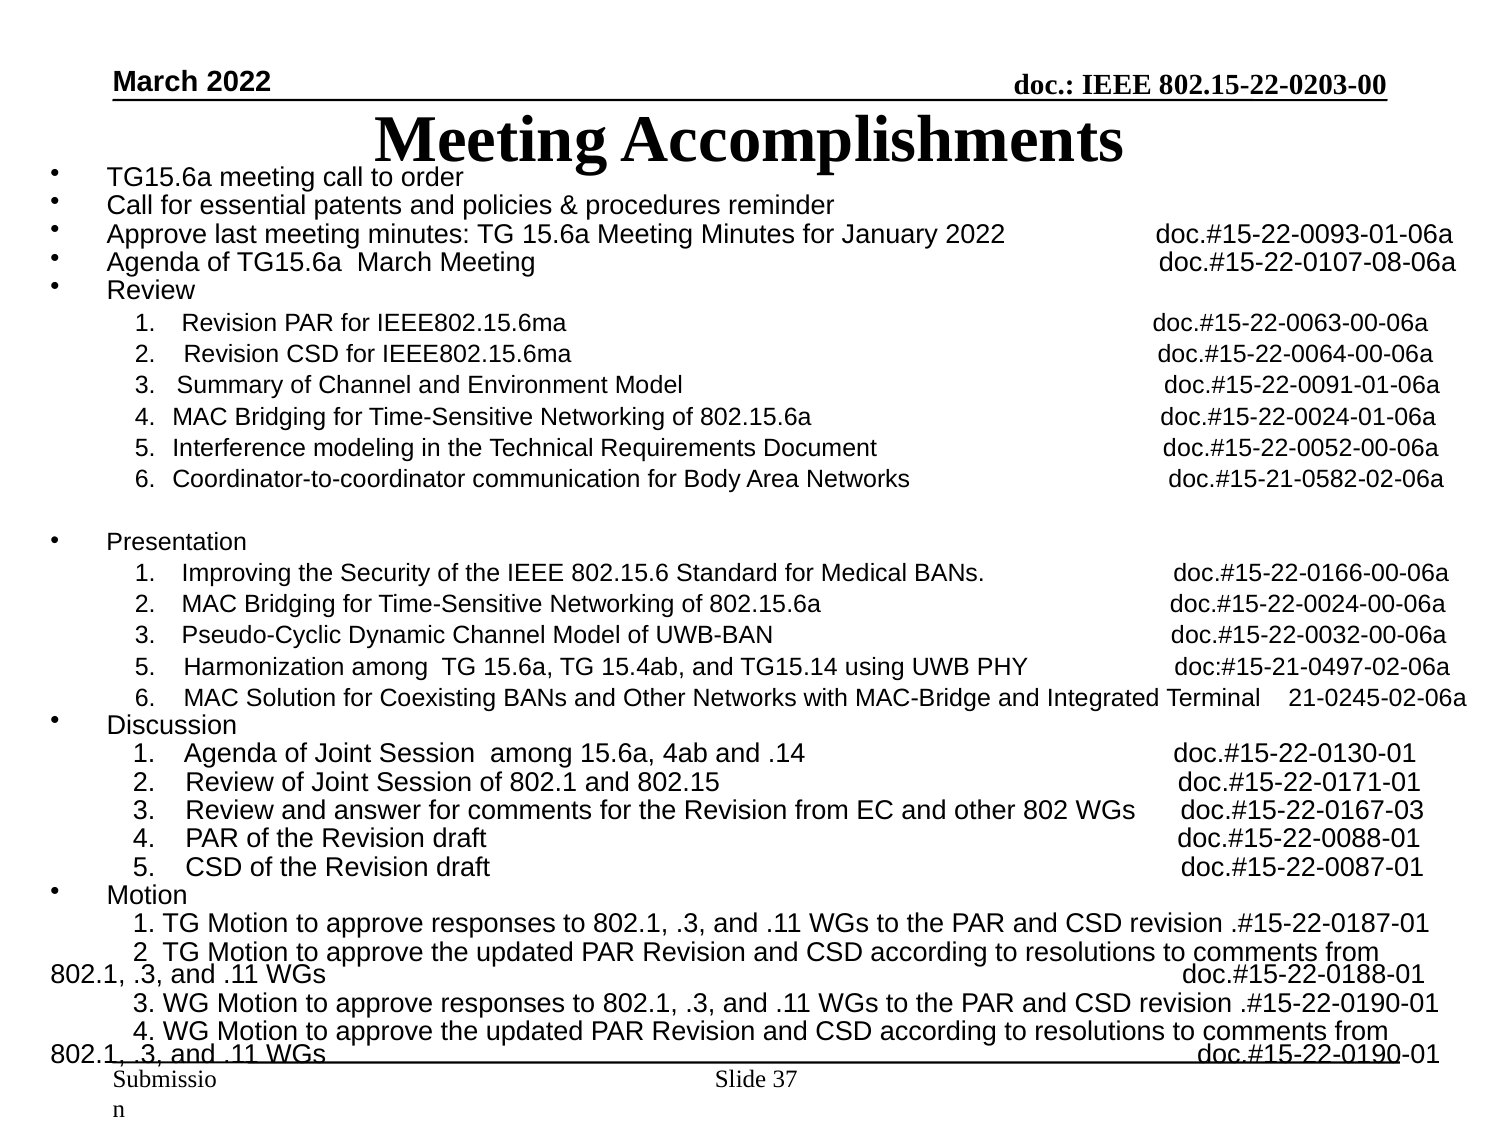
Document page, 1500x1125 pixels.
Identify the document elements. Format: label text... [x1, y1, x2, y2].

slide_number Slide 37 [712, 1071, 800, 1093]
title Meeting Accomplishments [112, 99, 1388, 161]
list TG15.6a meeting call to order Call for essential patents and policies & procedures reminder Approve last meeting minutes: TG 15.6a Meeting Minutes for January 2022 doc.#15-22-0093-01-06a Agenda of TG15.6a March Meeting doc.#15-22-0107-08-06a Review Revision PAR for IEEE802.15.6ma doc.#15-22-0063-00-06a 2. Revision CSD for IEEE802.15.6ma doc.#15-22-0064-00-06a 3. Summary of Channel and Environment Model doc.#15-22-0091-01-06a MAC Bridging for Time-Sensitive Networking of 802.15.6a doc.#15-22-0024-01-06a Interference modeling in the Technical Requirements Document doc.#15-22-0052-00-06a Coordinator-to-coordinator communication for Body Area Networks doc.#15-21-0582-02-06a Presentation Improving the Security of the IEEE 802.15.6 Standard for Medical BANs. doc.#15-22-0166-00-06a MAC Bridging for Time-Sensitive Networking of 802.15.6a doc.#15-22-0024-00-06a Pseudo-Cyclic Dynamic Channel Model of UWB-BAN doc.#15-22-0032-00-06a 5. Harmonization among TG 15.6a, TG 15.4ab, and TG15.14 using UWB PHY doc:#15-21-0497-02-06a 6. MAC Solution for Coexisting BANs and Other Networks with MAC-Bridge and Integrated Terminal 21-0245-02-06a Discussion 1. Agenda of Joint Session among 15.6a, 4ab and .14 doc.#15-22-0130-01 2. Review of Joint Session of 802.1 and 802.15 doc.#15-22-0171-01 3. Review and answer for comments for the Revision from EC and other 802 WGs doc.#15-22-0167-03 4. PAR of the Revision draft doc.#15-22-0088-01 5. CSD of the Revision draft doc.#15-22-0087-01 Motion 1. TG Motion to approve responses to 802.1, .3, and .11 WGs to the PAR and CSD revision .#15-22-0187-01 2 TG Motion to approve the updated PAR Revision and CSD according to resolutions to comments from 802.1, .3, and .11 WGs doc.#15-22-0188-01 3. WG Motion to approve responses to 802.1, .3, and .11 WGs to the PAR and CSD revision .#15-22-0190-01 4. WG Motion to approve the updated PAR Revision and CSD according to resolutions to comments from 802.1, .3, and .11 WGs doc.#15-22-0190-01 [35, 161, 1500, 1071]
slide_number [112, 0, 375, 98]
